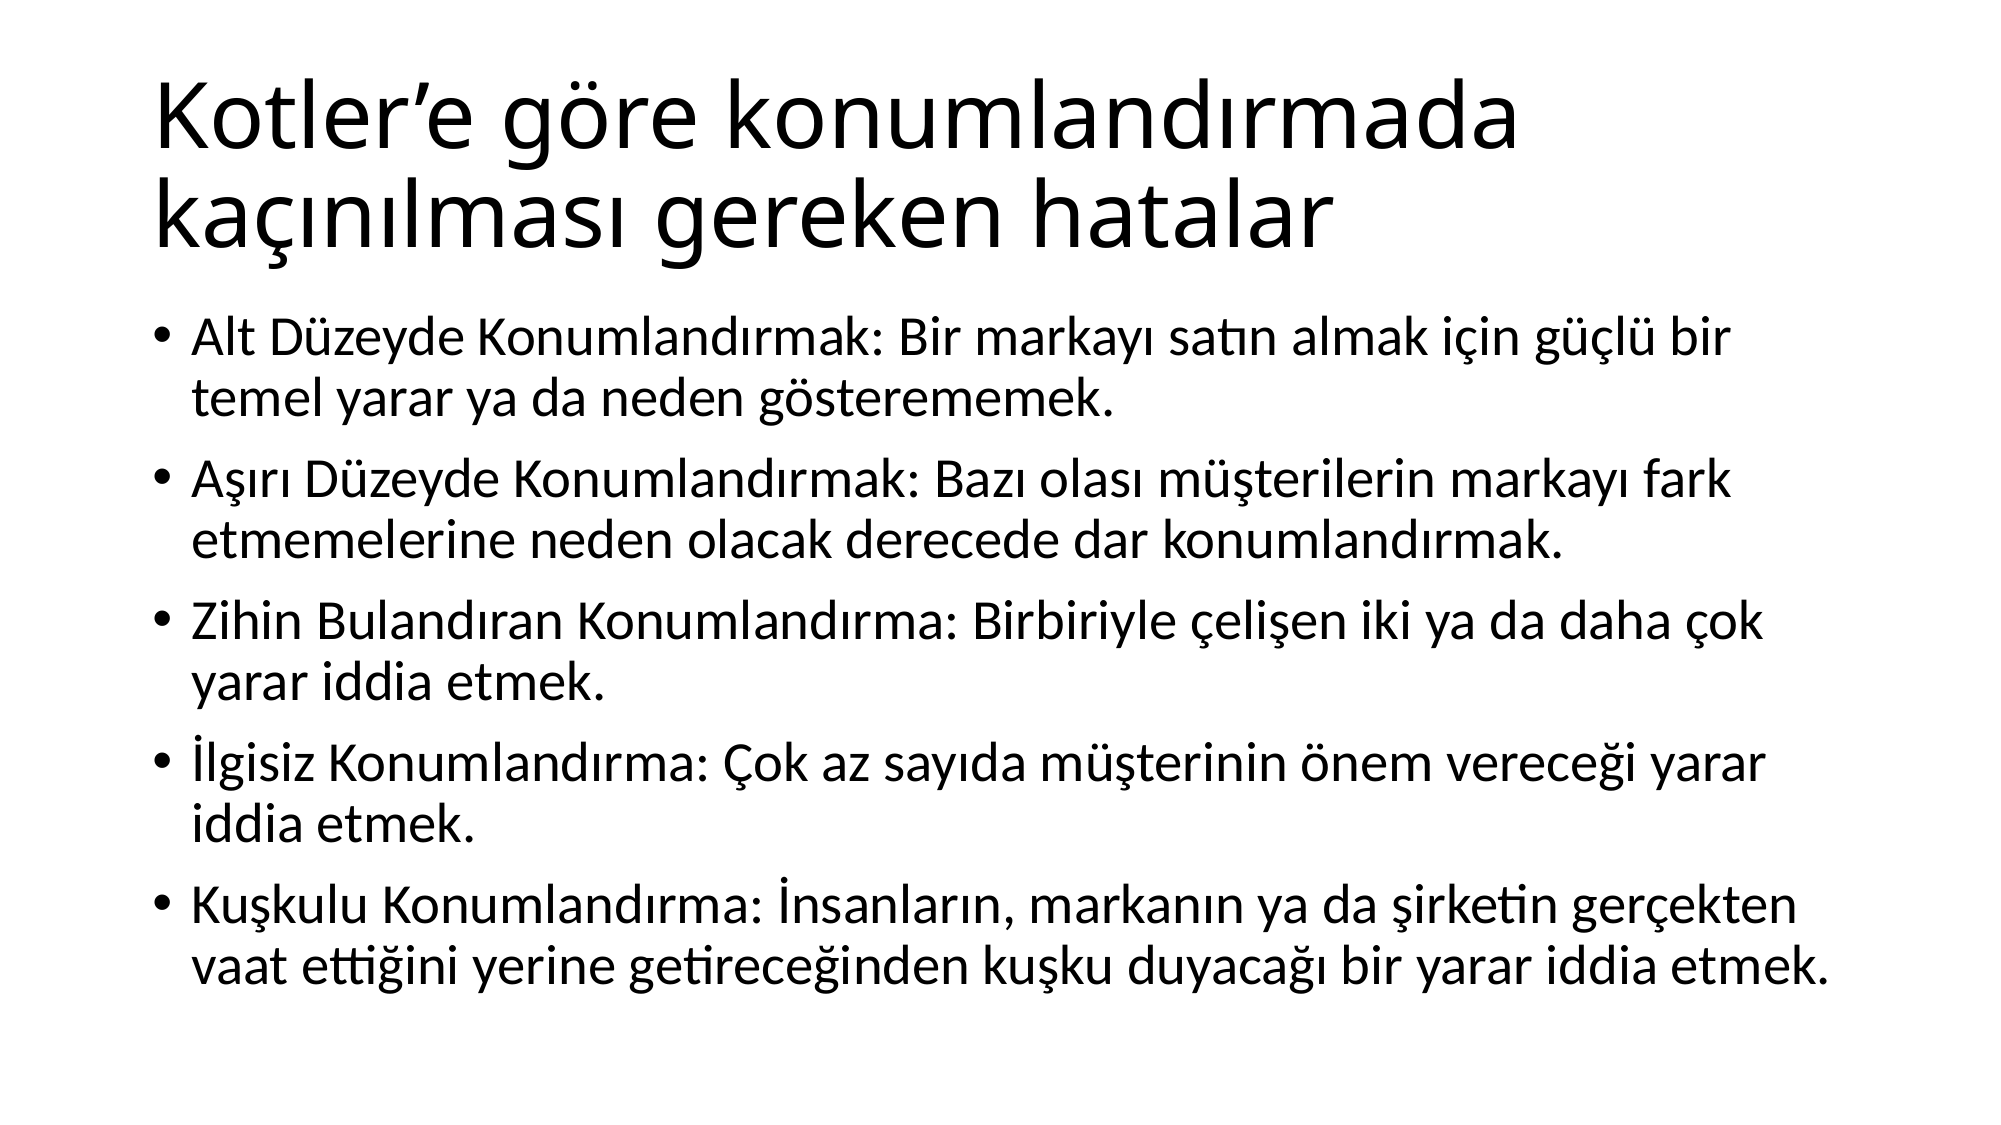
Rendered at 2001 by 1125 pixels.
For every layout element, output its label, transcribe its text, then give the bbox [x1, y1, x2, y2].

list Alt Düzeyde Konumlandırmak: Bir markayı satın almak için güçlü bir temel yarar ya da neden gösterememek. Aşırı Düzeyde Konumlandırmak: Bazı olası müşterilerin markayı fark etmemelerine neden olacak derecede dar konumlandırmak. Zihin Bulandıran Konumlandırma: Birbiriyle çelişen iki ya da daha çok yarar iddia etmek. İlgisiz Konumlandırma: Çok az sayıda müşterinin önem vereceği yarar iddia etmek. Kuşkulu Konumlandırma: İnsanların, markanın ya da şirketin gerçekten vaat ettiğini yerine getireceğinden kuşku duyacağı bir yarar iddia etmek. [137, 299, 1863, 1014]
title Kotler’e göre konumlandırmada kaçınılması gereken hatalar [137, 59, 1863, 278]
